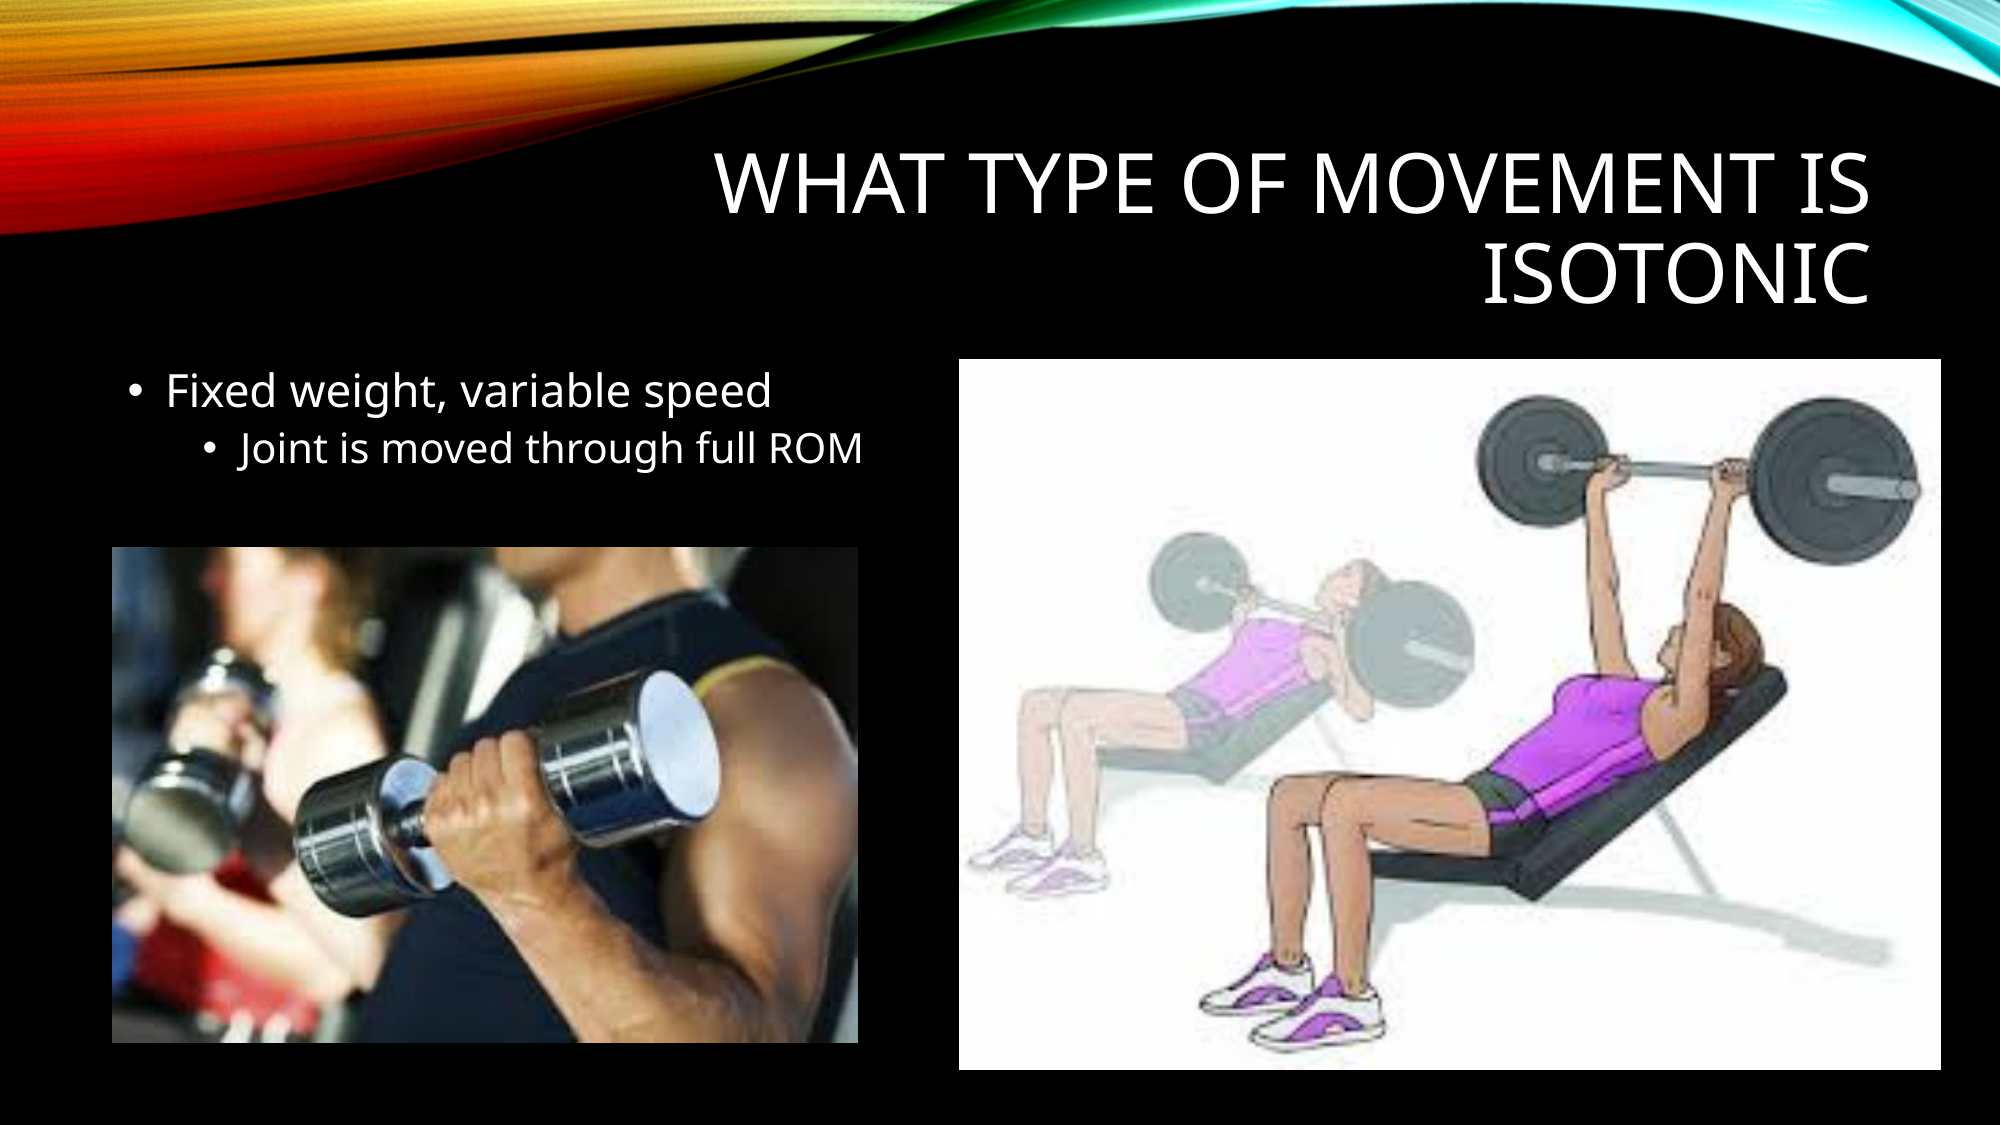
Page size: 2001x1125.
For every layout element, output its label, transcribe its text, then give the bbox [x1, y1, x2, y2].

picture [112, 546, 858, 1043]
title What type of movement is ISOTONIC [474, 125, 1888, 338]
picture [0, 0, 2000, 237]
picture [959, 359, 1941, 1070]
list Fixed weight, variable speed Joint is moved through full ROM [112, 360, 959, 1021]
